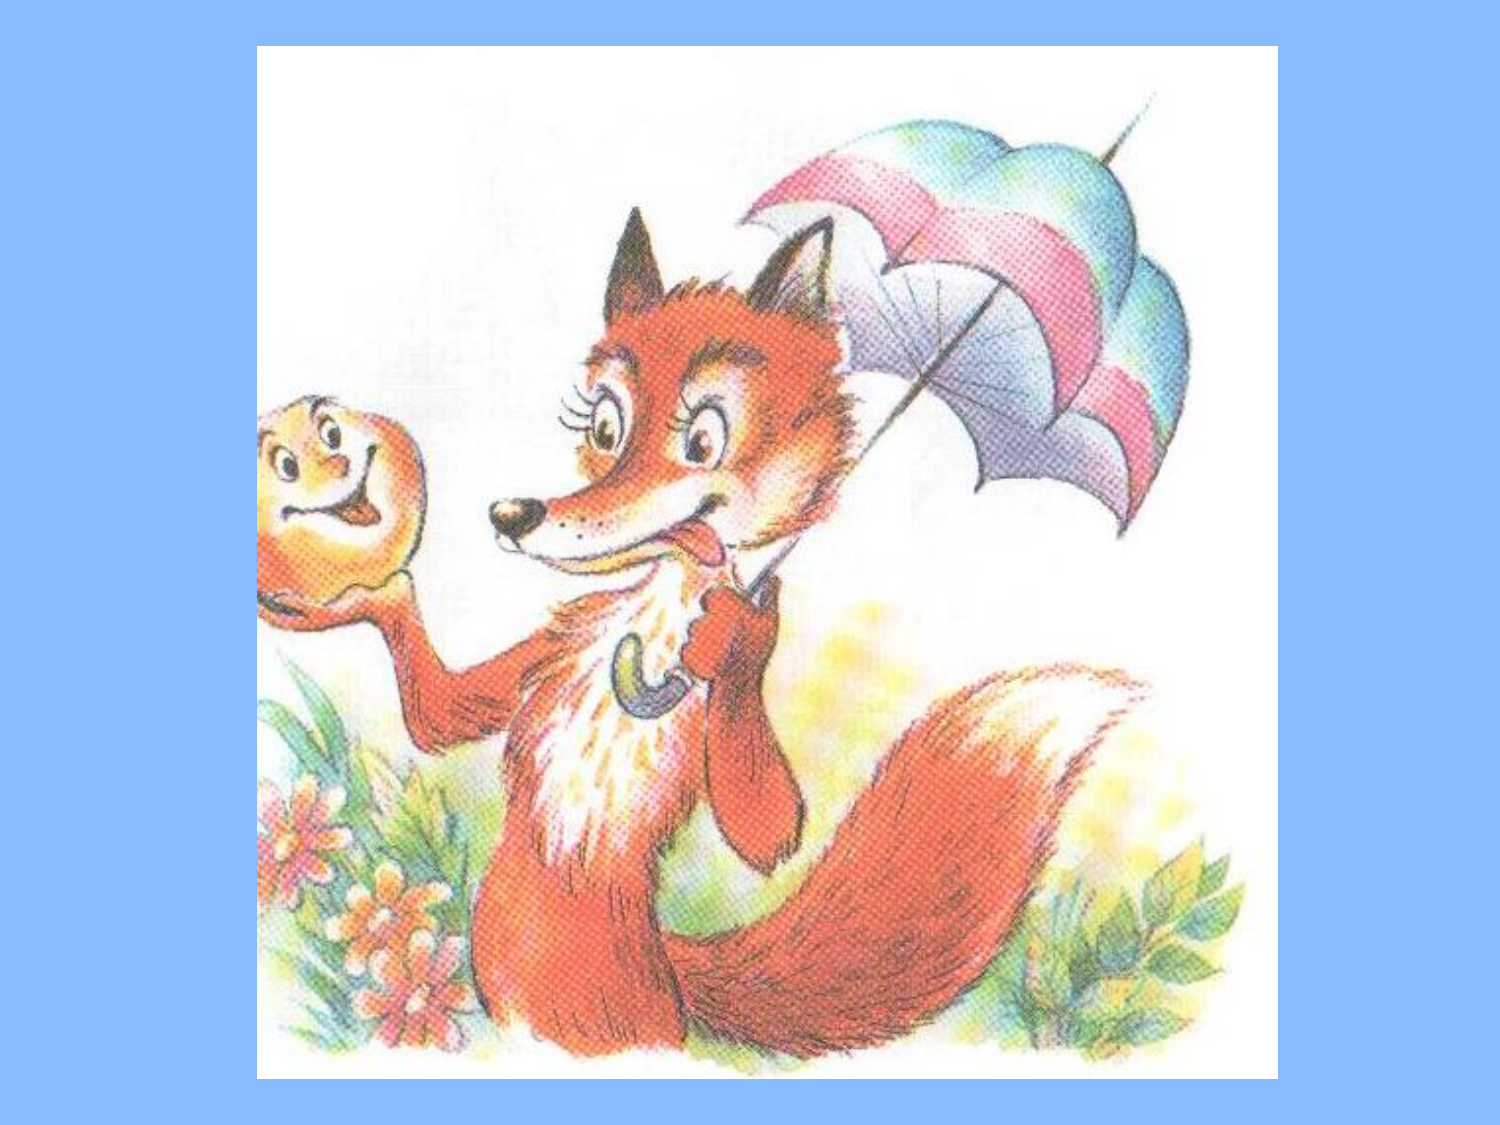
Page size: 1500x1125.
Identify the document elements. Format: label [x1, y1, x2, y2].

list [257, 46, 1278, 1079]
